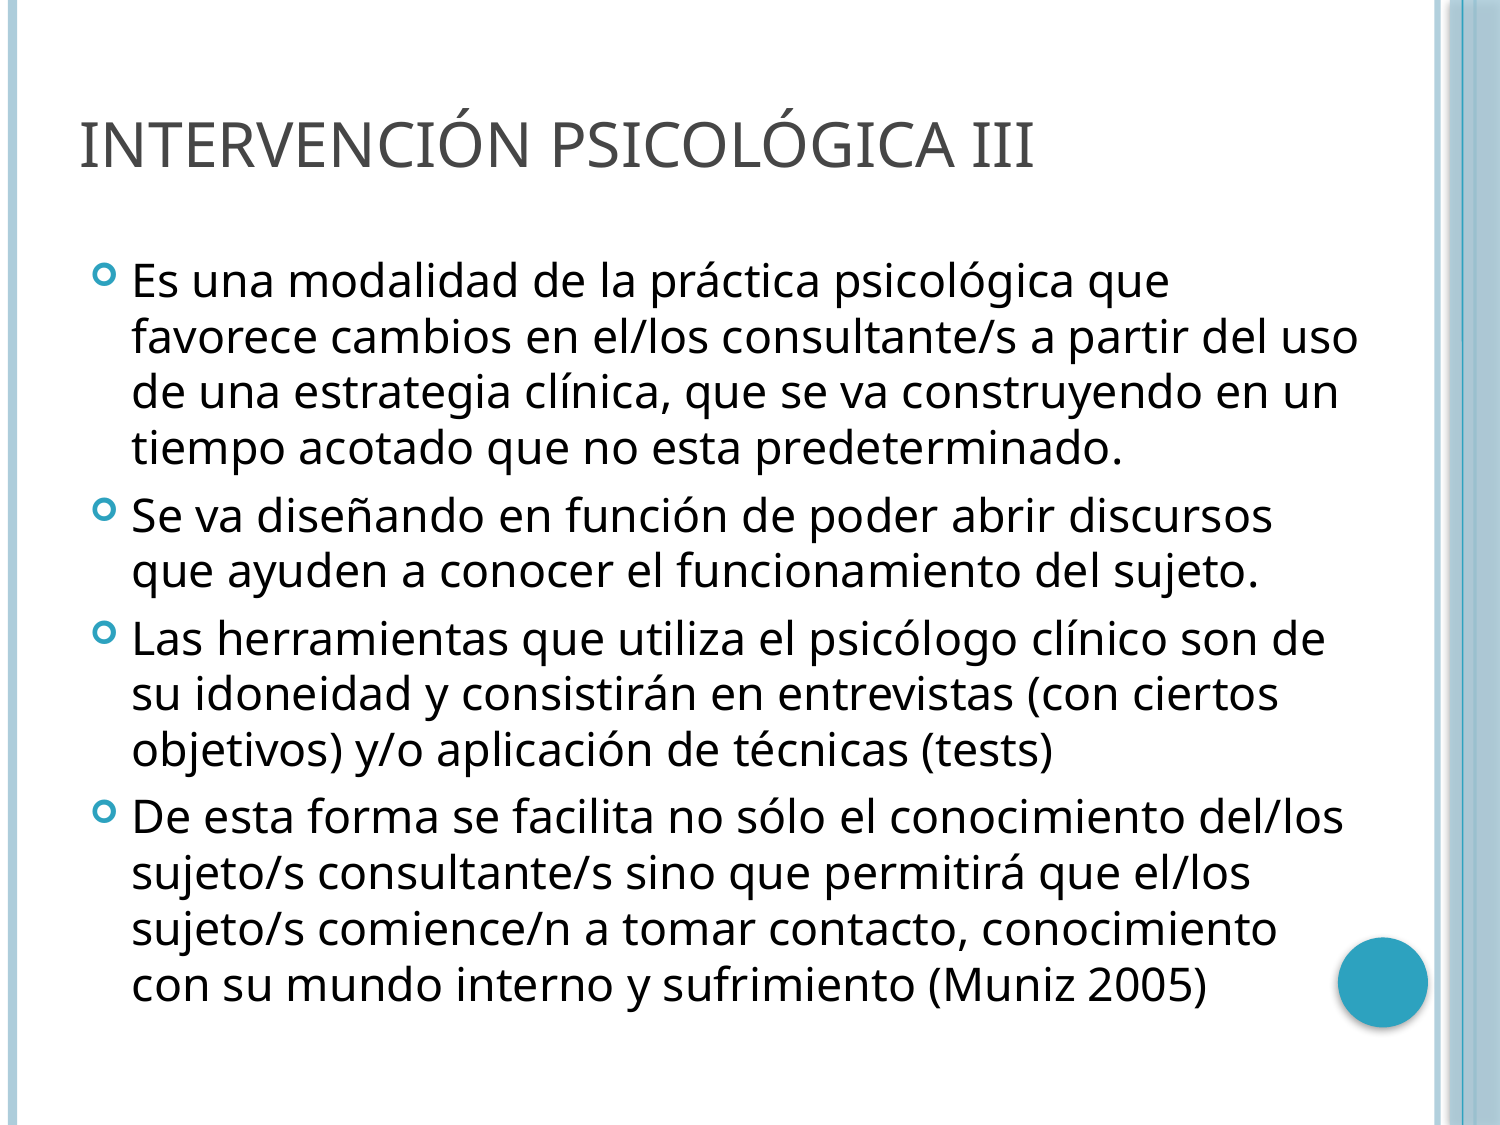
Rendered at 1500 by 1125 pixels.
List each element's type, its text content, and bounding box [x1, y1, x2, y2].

title Intervención psicológica III [64, 0, 1290, 188]
list Es una modalidad de la práctica psicológica que favorece cambios en el/los consultante/s a partir del uso de una estrategia clínica, que se va construyendo en un tiempo acotado que no esta predeterminado. Se va diseñando en función de poder abrir discursos que ayuden a conocer el funcionamiento del sujeto. Las herramientas que utiliza el psicólogo clínico son de su idoneidad y consistirán en entrevistas (con ciertos objetivos) y/o aplicación de técnicas (tests) De esta forma se facilita no sólo el conocimiento del/los sujeto/s consultante/s sino que permitirá que el/los sujeto/s comience/n a tomar contacto, conocimiento con su mundo interno y sufrimiento (Muniz 2005) [75, 243, 1376, 1062]
